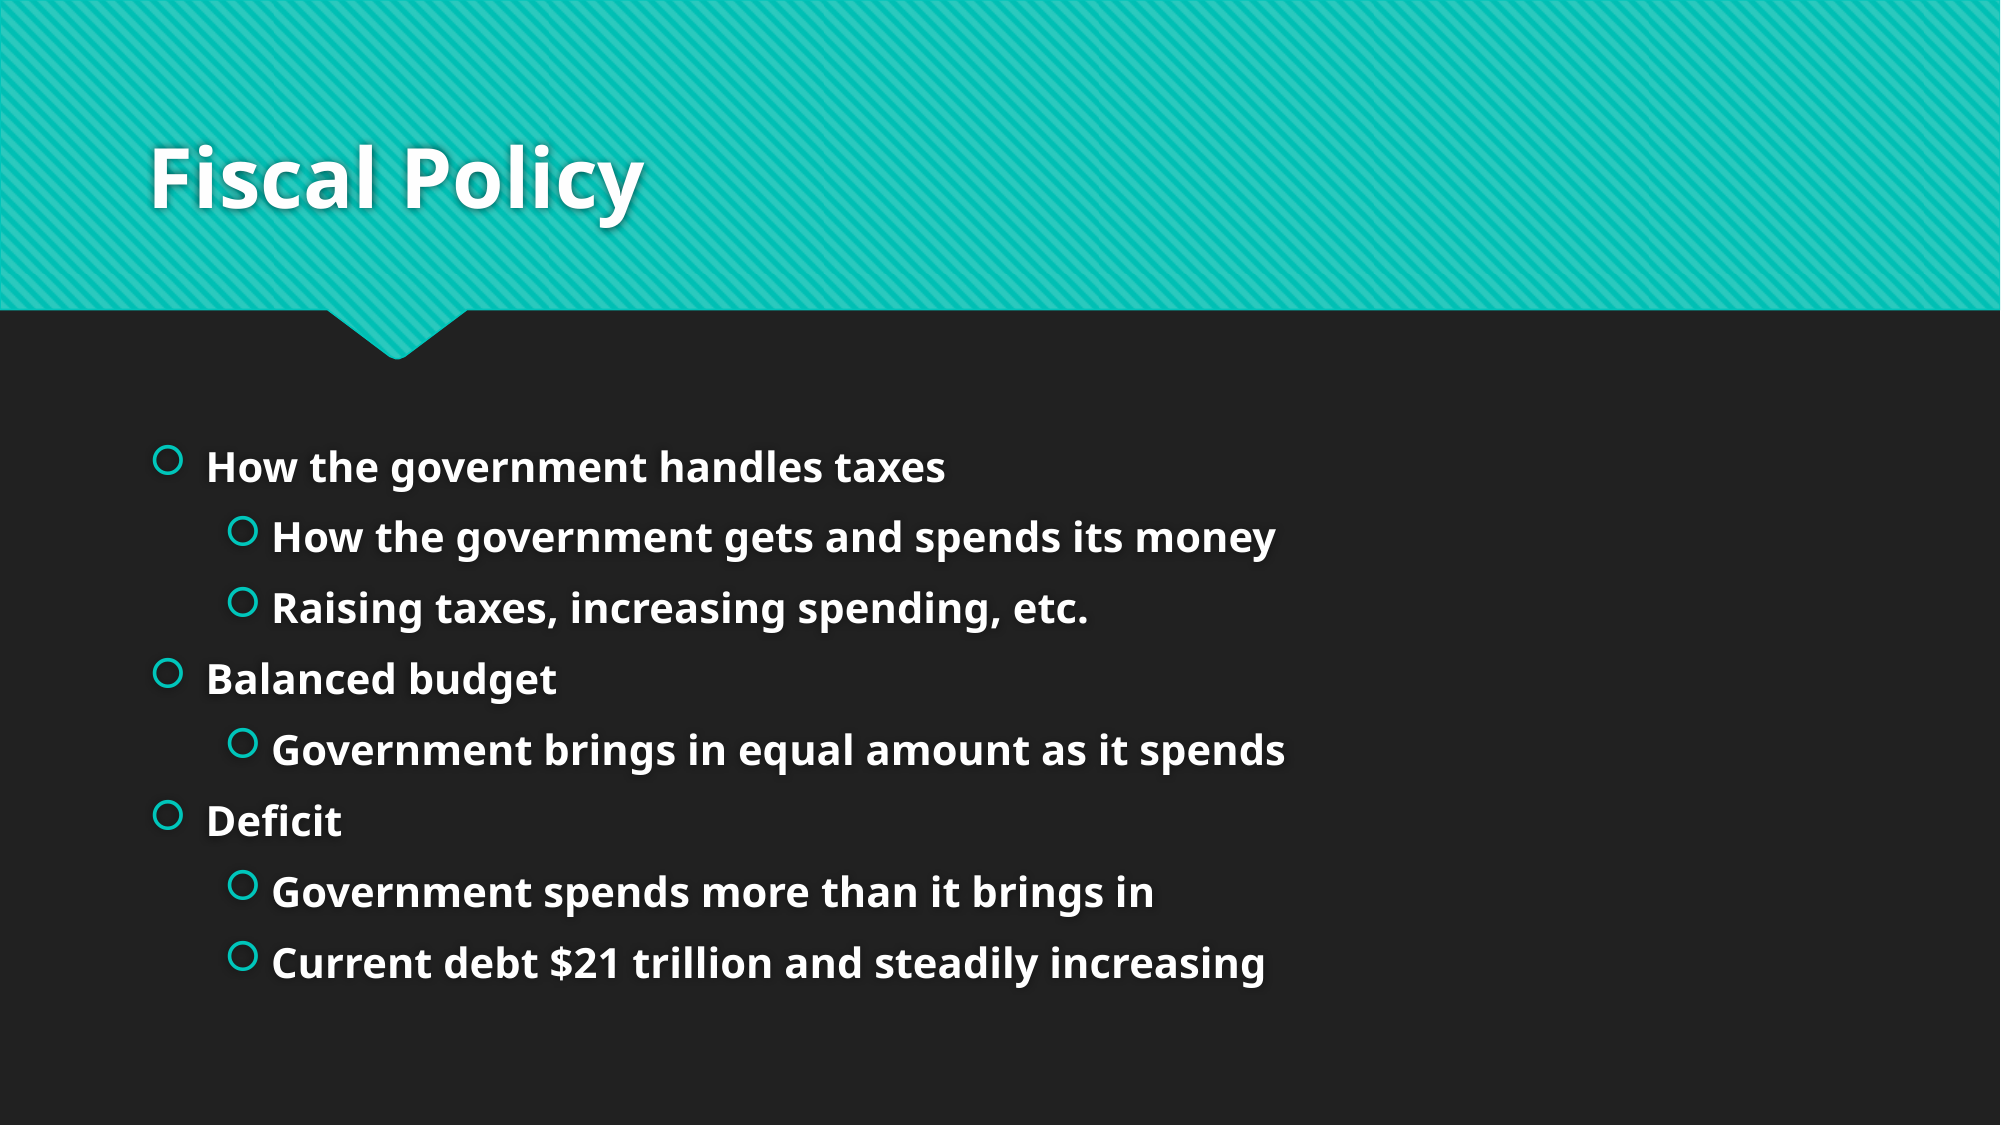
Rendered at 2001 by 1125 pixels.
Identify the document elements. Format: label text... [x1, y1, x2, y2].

list How the government handles taxes How the government gets and spends its money Raising taxes, increasing spending, etc. Balanced budget Government brings in equal amount as it spends Deficit Government spends more than it brings in Current debt $21 trillion and steadily increasing [134, 364, 1866, 1063]
title Fiscal Policy [132, 73, 1868, 233]
